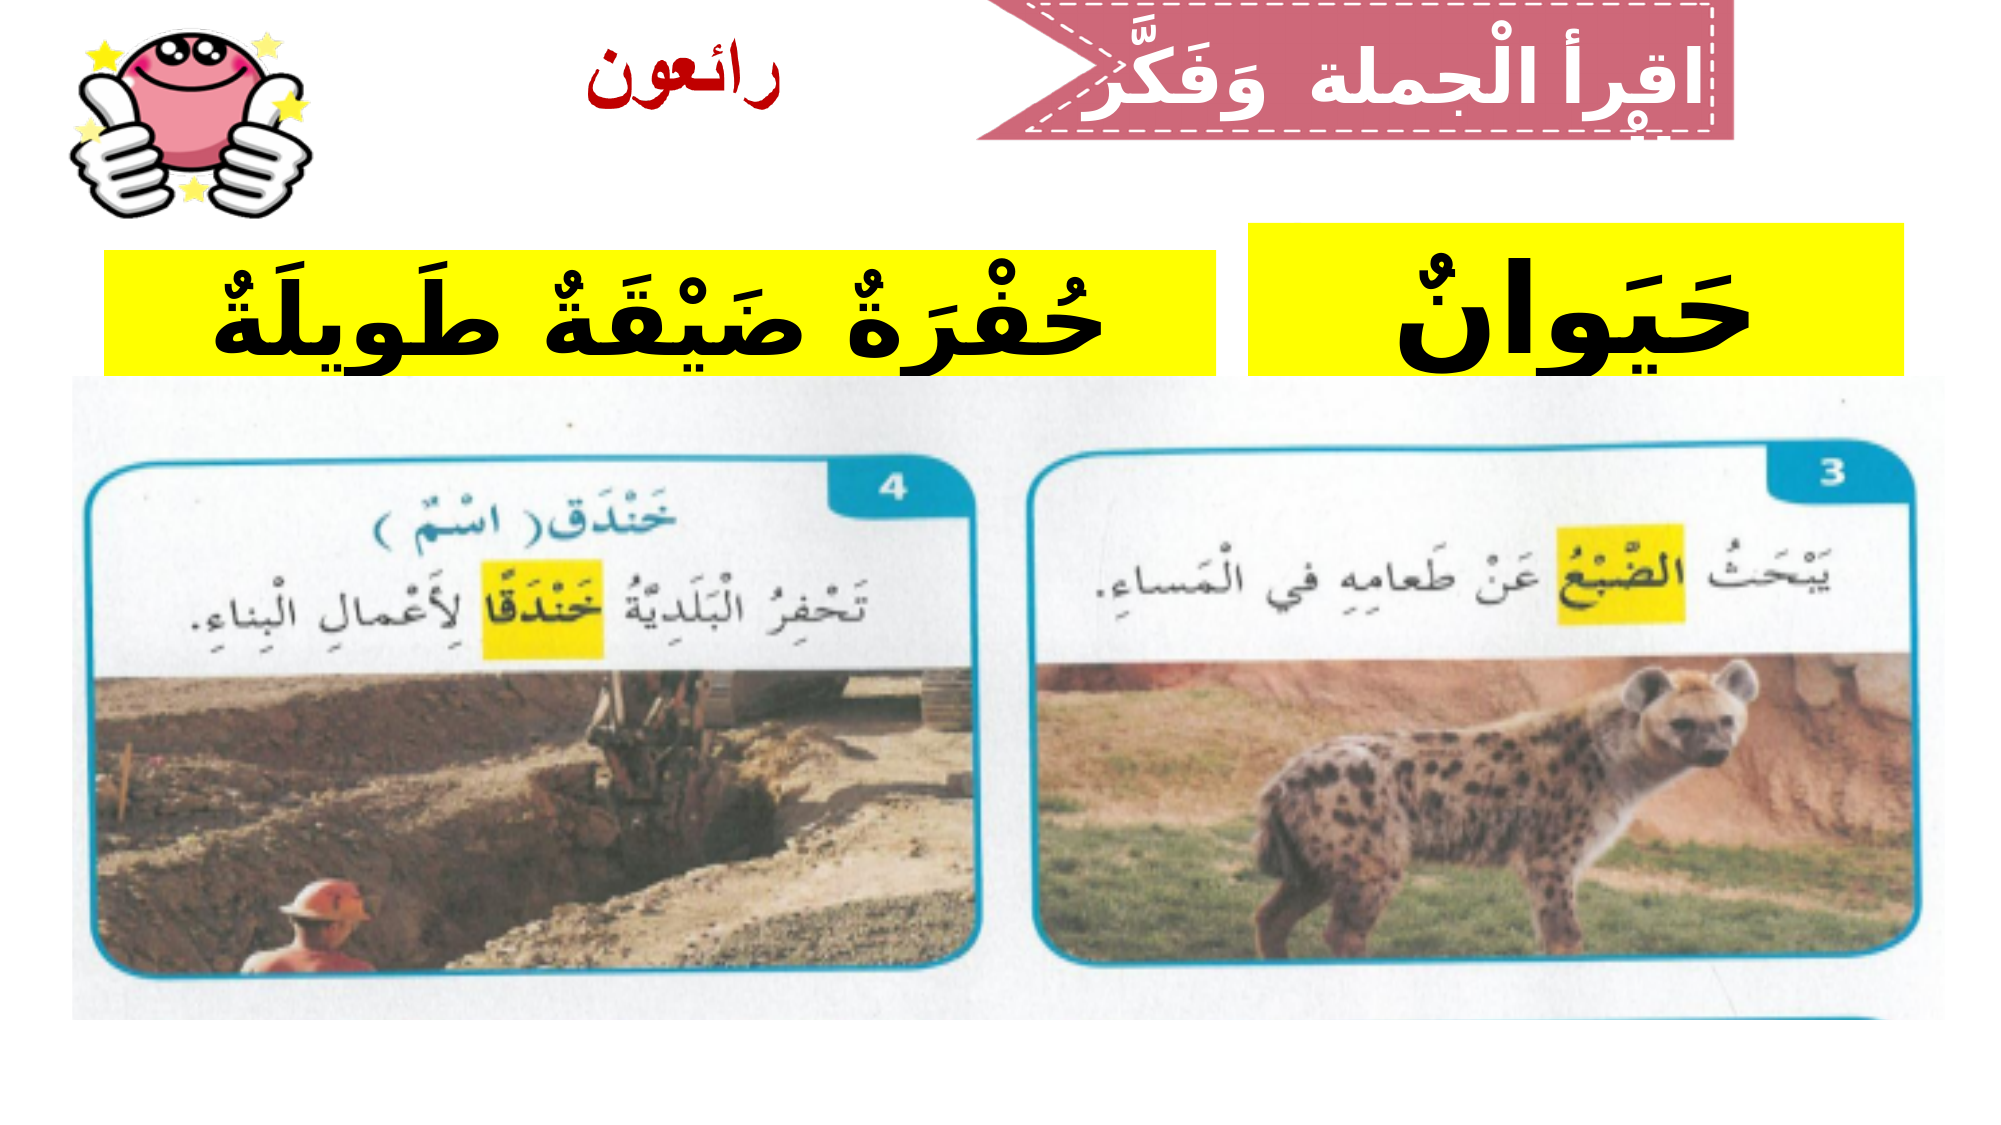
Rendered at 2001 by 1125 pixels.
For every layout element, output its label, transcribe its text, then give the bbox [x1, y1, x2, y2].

text_box اقرأ الْجملة وَفَكَّر بالْمَعنى [1500, 22, 1719, 214]
picture [533, 0, 832, 179]
picture [72, 0, 1945, 1020]
text_box حُفْرَةٌ ضَيْقَةٌ طَويلَةٌ في الأرْضِ [104, 250, 1200, 376]
text_box حَيَوانٌ مُفْتَرِسٌ. [1500, 222, 1905, 376]
picture [38, 16, 346, 234]
text_box اقرأ الْجملة وَفَكَّر بالْمَعنى [912, 22, 1200, 214]
